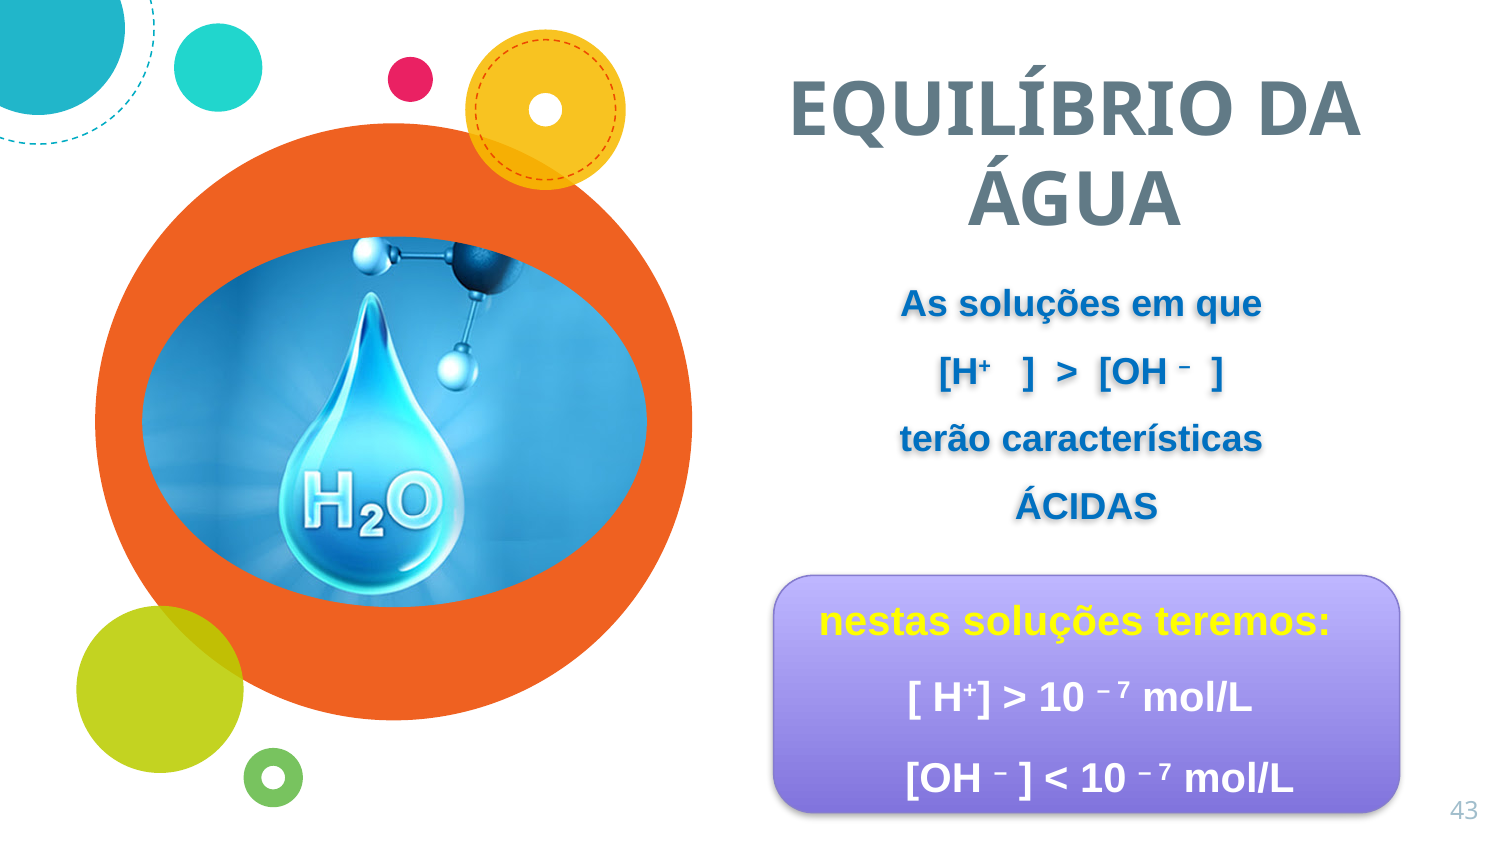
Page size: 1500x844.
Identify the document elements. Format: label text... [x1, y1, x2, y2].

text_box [773, 560, 1400, 813]
picture [141, 236, 648, 608]
slide_number 43 [1416, 779, 1494, 844]
text_box As soluções em que [H+ ] > [OH – ] terão características ÁCIDAS [820, 249, 1353, 535]
title EQUILÍBRIO DA ÁGUA [750, 150, 1400, 256]
